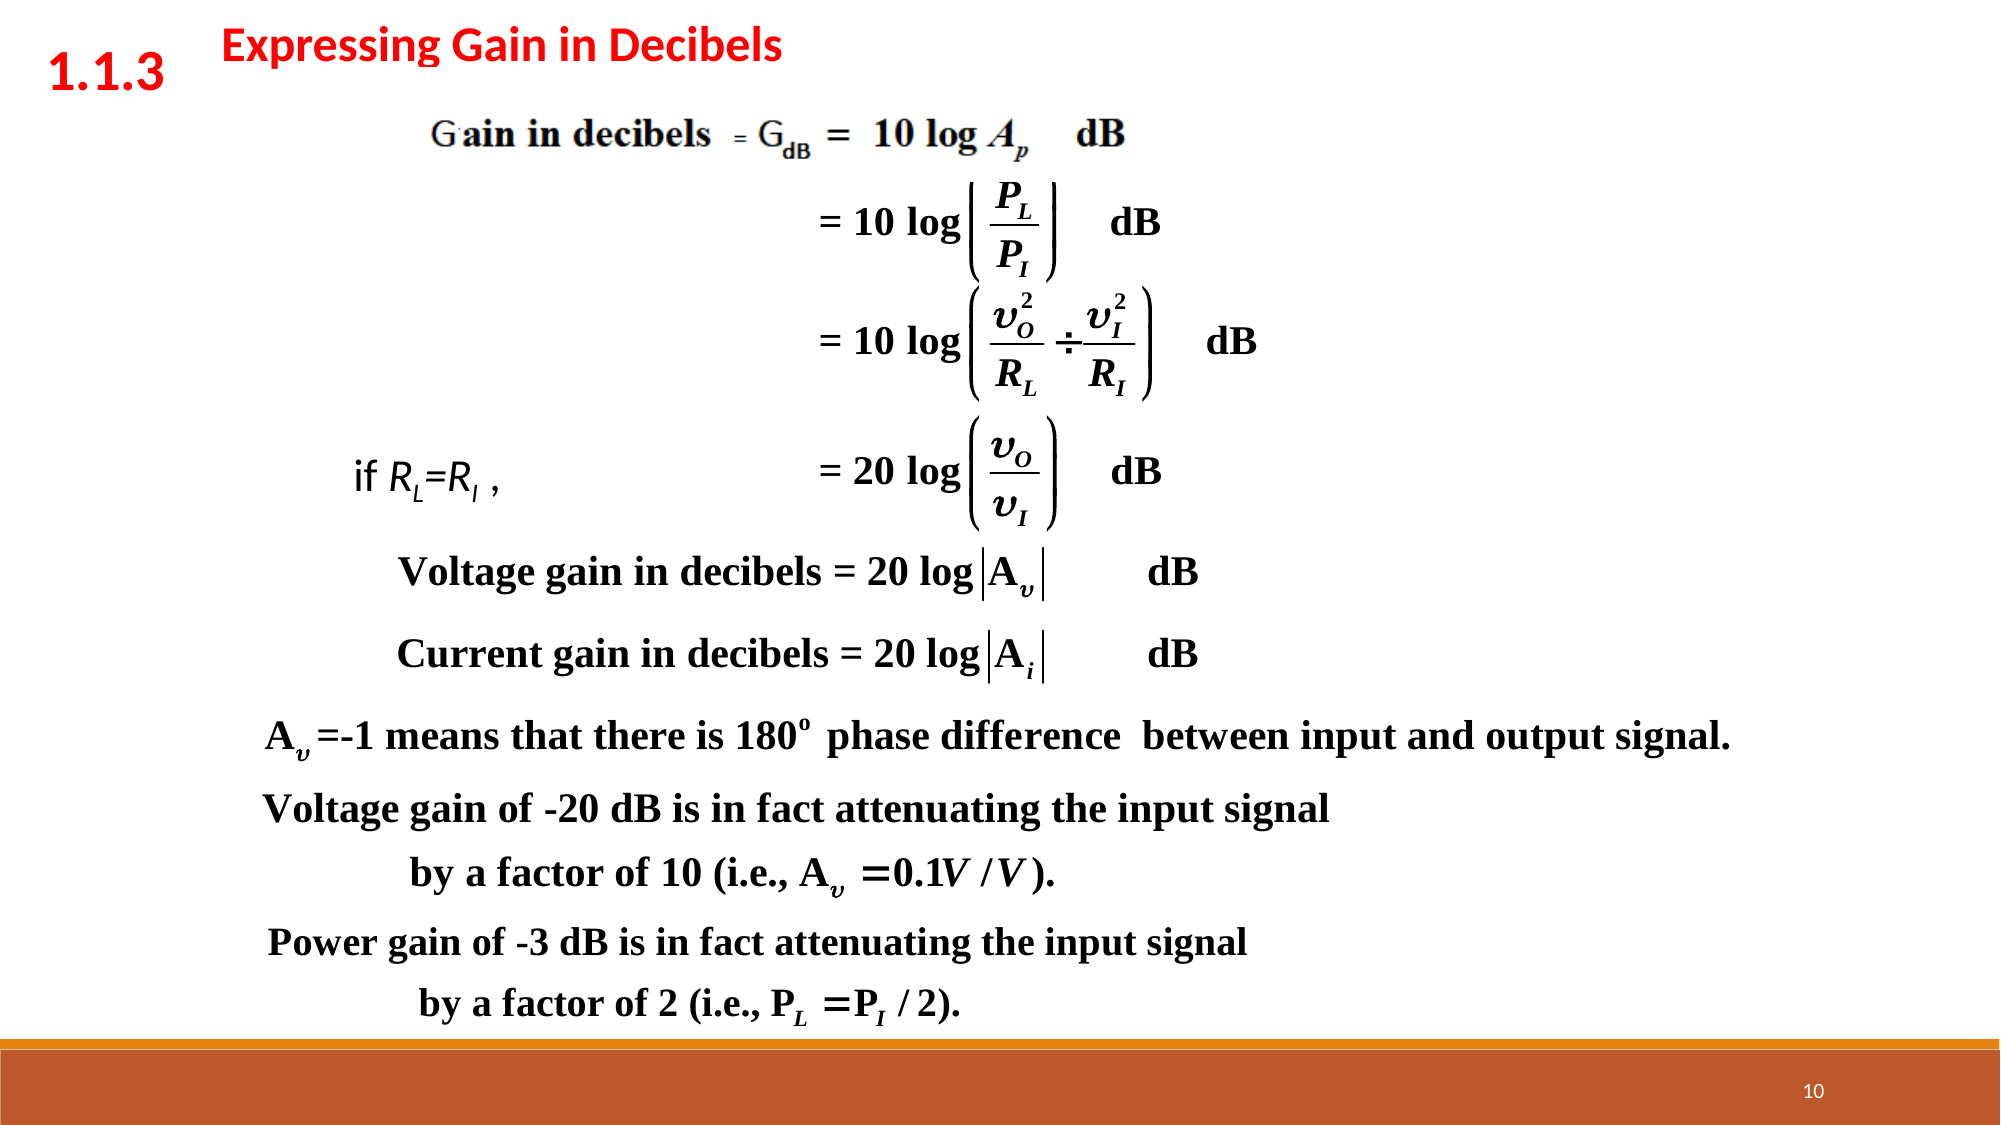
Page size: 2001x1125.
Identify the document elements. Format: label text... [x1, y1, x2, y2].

text_box 1.1.3 [31, 24, 194, 110]
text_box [256, 703, 1739, 771]
text_box Expressing Gain in Decibels [195, 20, 958, 78]
text_box if RL=RI , [338, 438, 364, 516]
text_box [260, 920, 1267, 1036]
picture [418, 67, 1186, 182]
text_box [390, 539, 1207, 611]
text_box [255, 786, 1349, 907]
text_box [390, 621, 1208, 693]
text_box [367, 278, 1267, 410]
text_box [367, 408, 1172, 540]
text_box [367, 159, 1172, 277]
slide_number 10 [1624, 1059, 1840, 1120]
